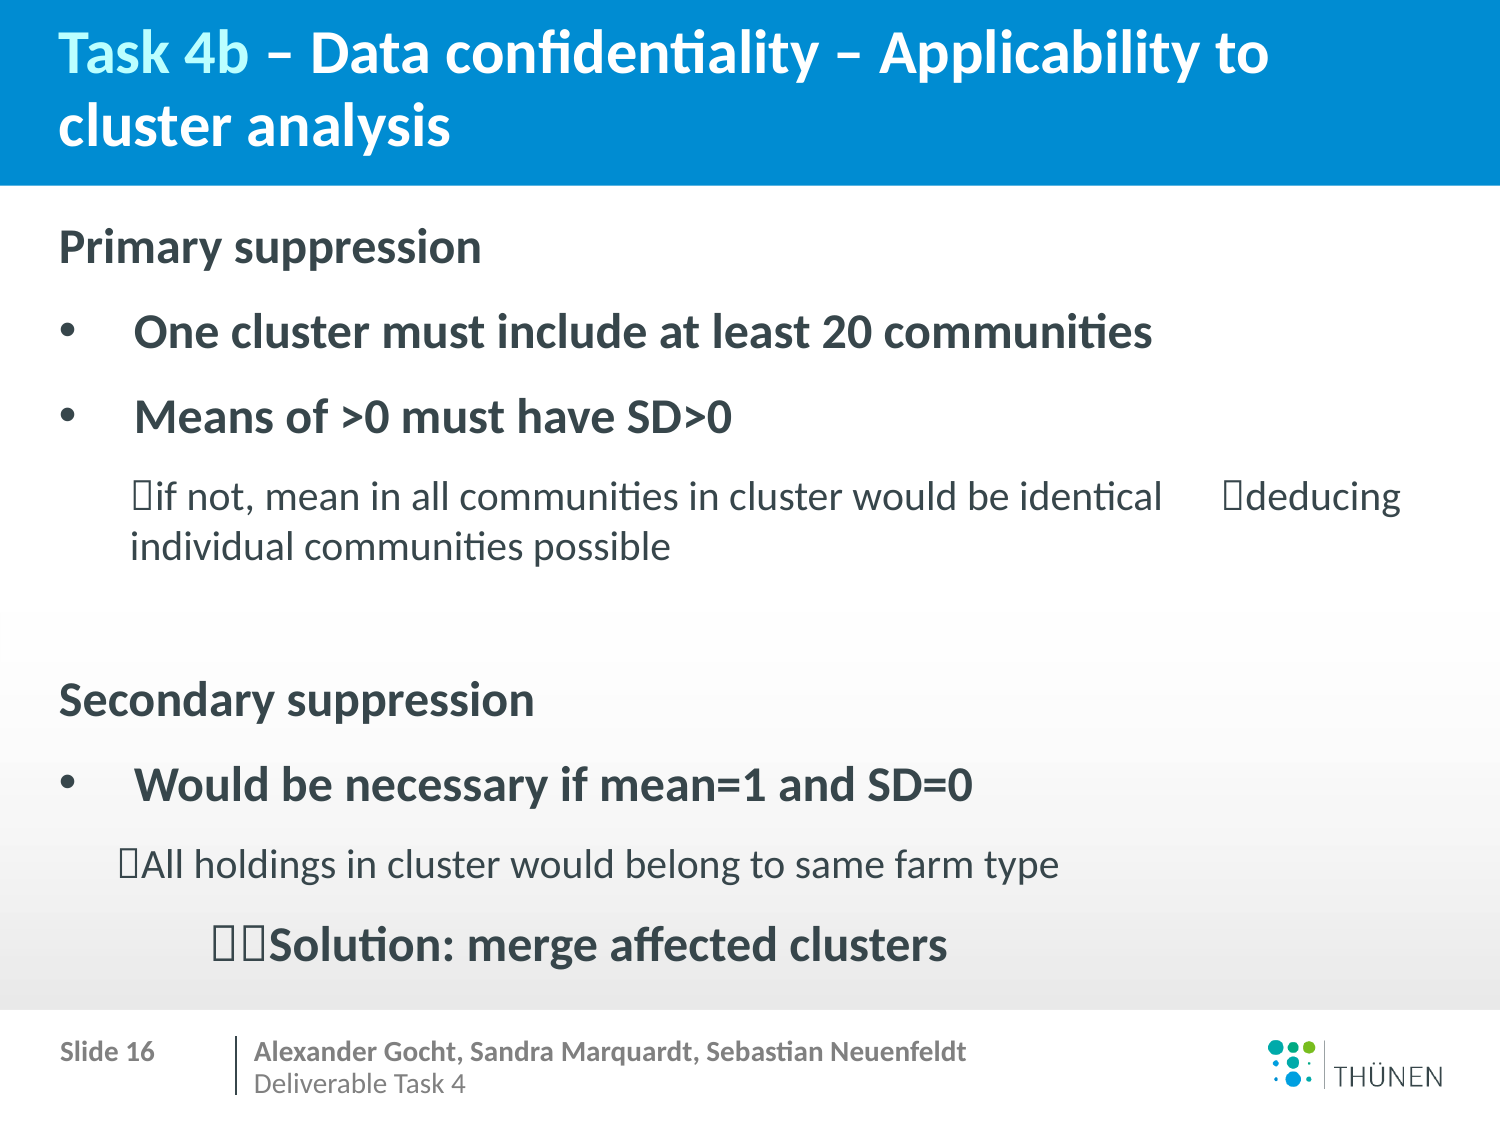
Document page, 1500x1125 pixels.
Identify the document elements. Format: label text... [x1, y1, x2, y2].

list Primary suppression One cluster must include at least 20 communities Means of >0 must have SD>0 if not, mean in all communities in cluster would be identical deducing individual communities possible Secondary suppression Would be necessary if mean=1 and SD=0 All holdings in cluster would belong to same farm type Solution: merge affected clusters [59, 214, 1436, 931]
picture [0, 186, 1500, 1009]
title Task 4b – Data confidentiality – Applicability to cluster analysis [59, 0, 1441, 160]
picture [1249, 1021, 1460, 1106]
